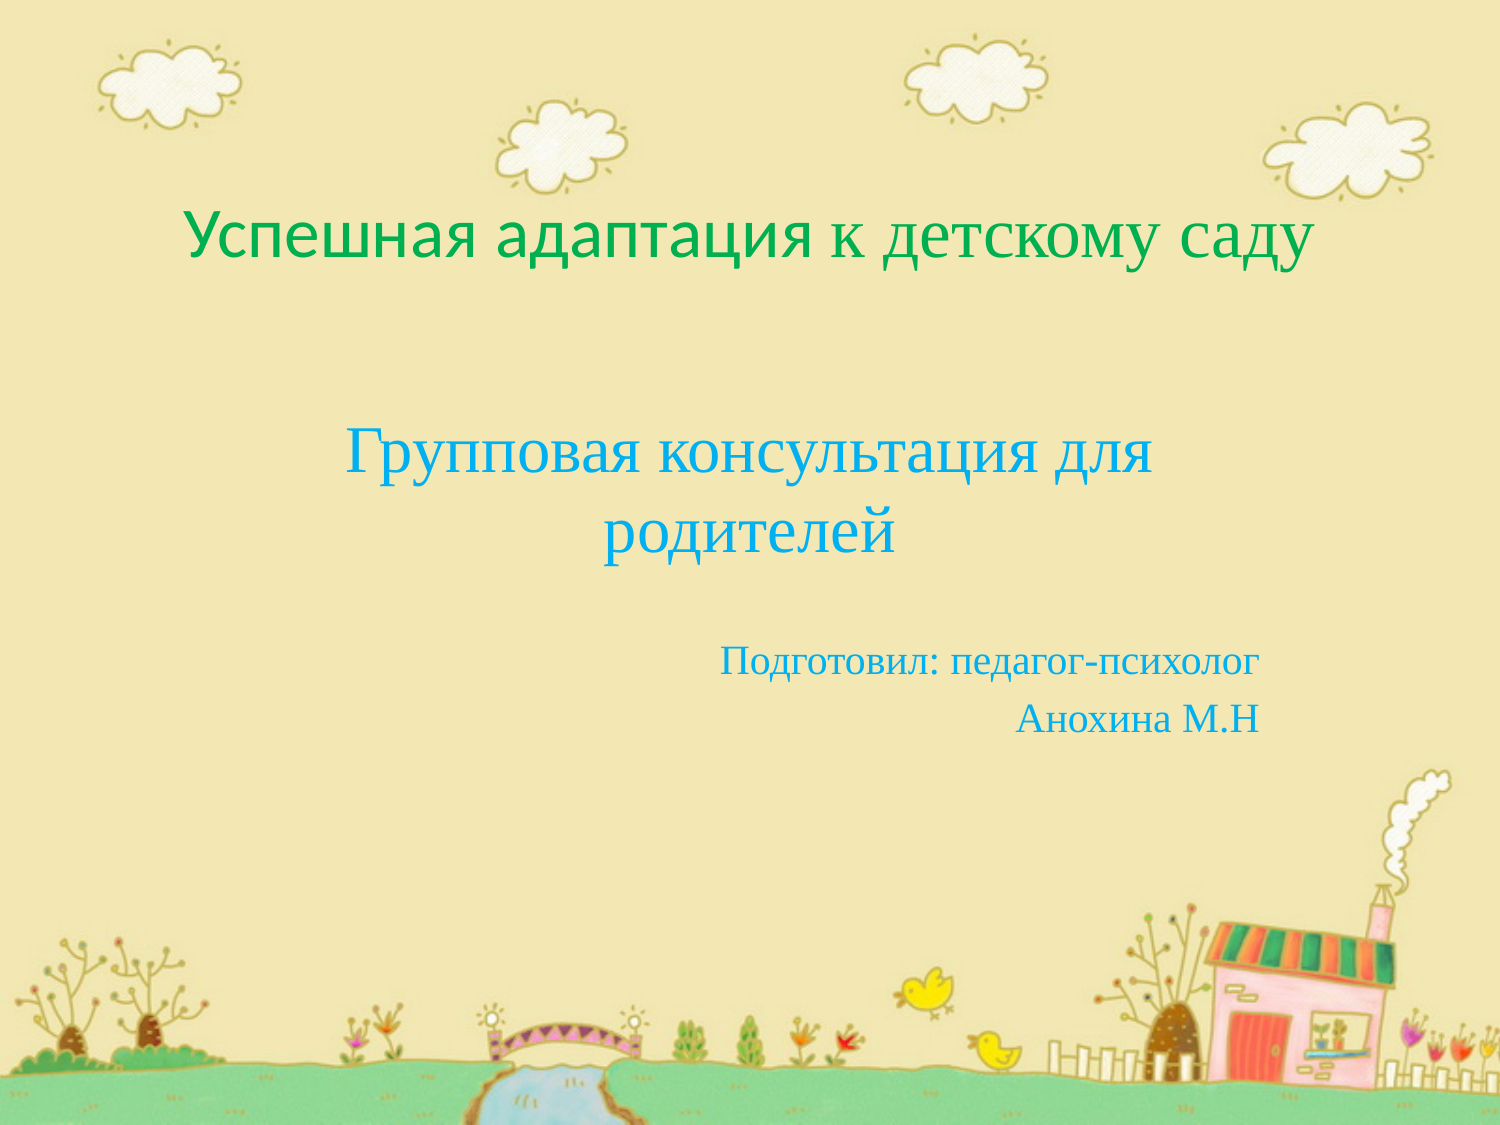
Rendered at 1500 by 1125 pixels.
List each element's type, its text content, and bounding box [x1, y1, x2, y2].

picture [0, 0, 1500, 1125]
title Успешная адаптация к детскому саду [112, 152, 1388, 305]
subtitle Групповая консультация для родителей Подготовил: педагог-психолог Анохина М.Н [225, 398, 1275, 832]
